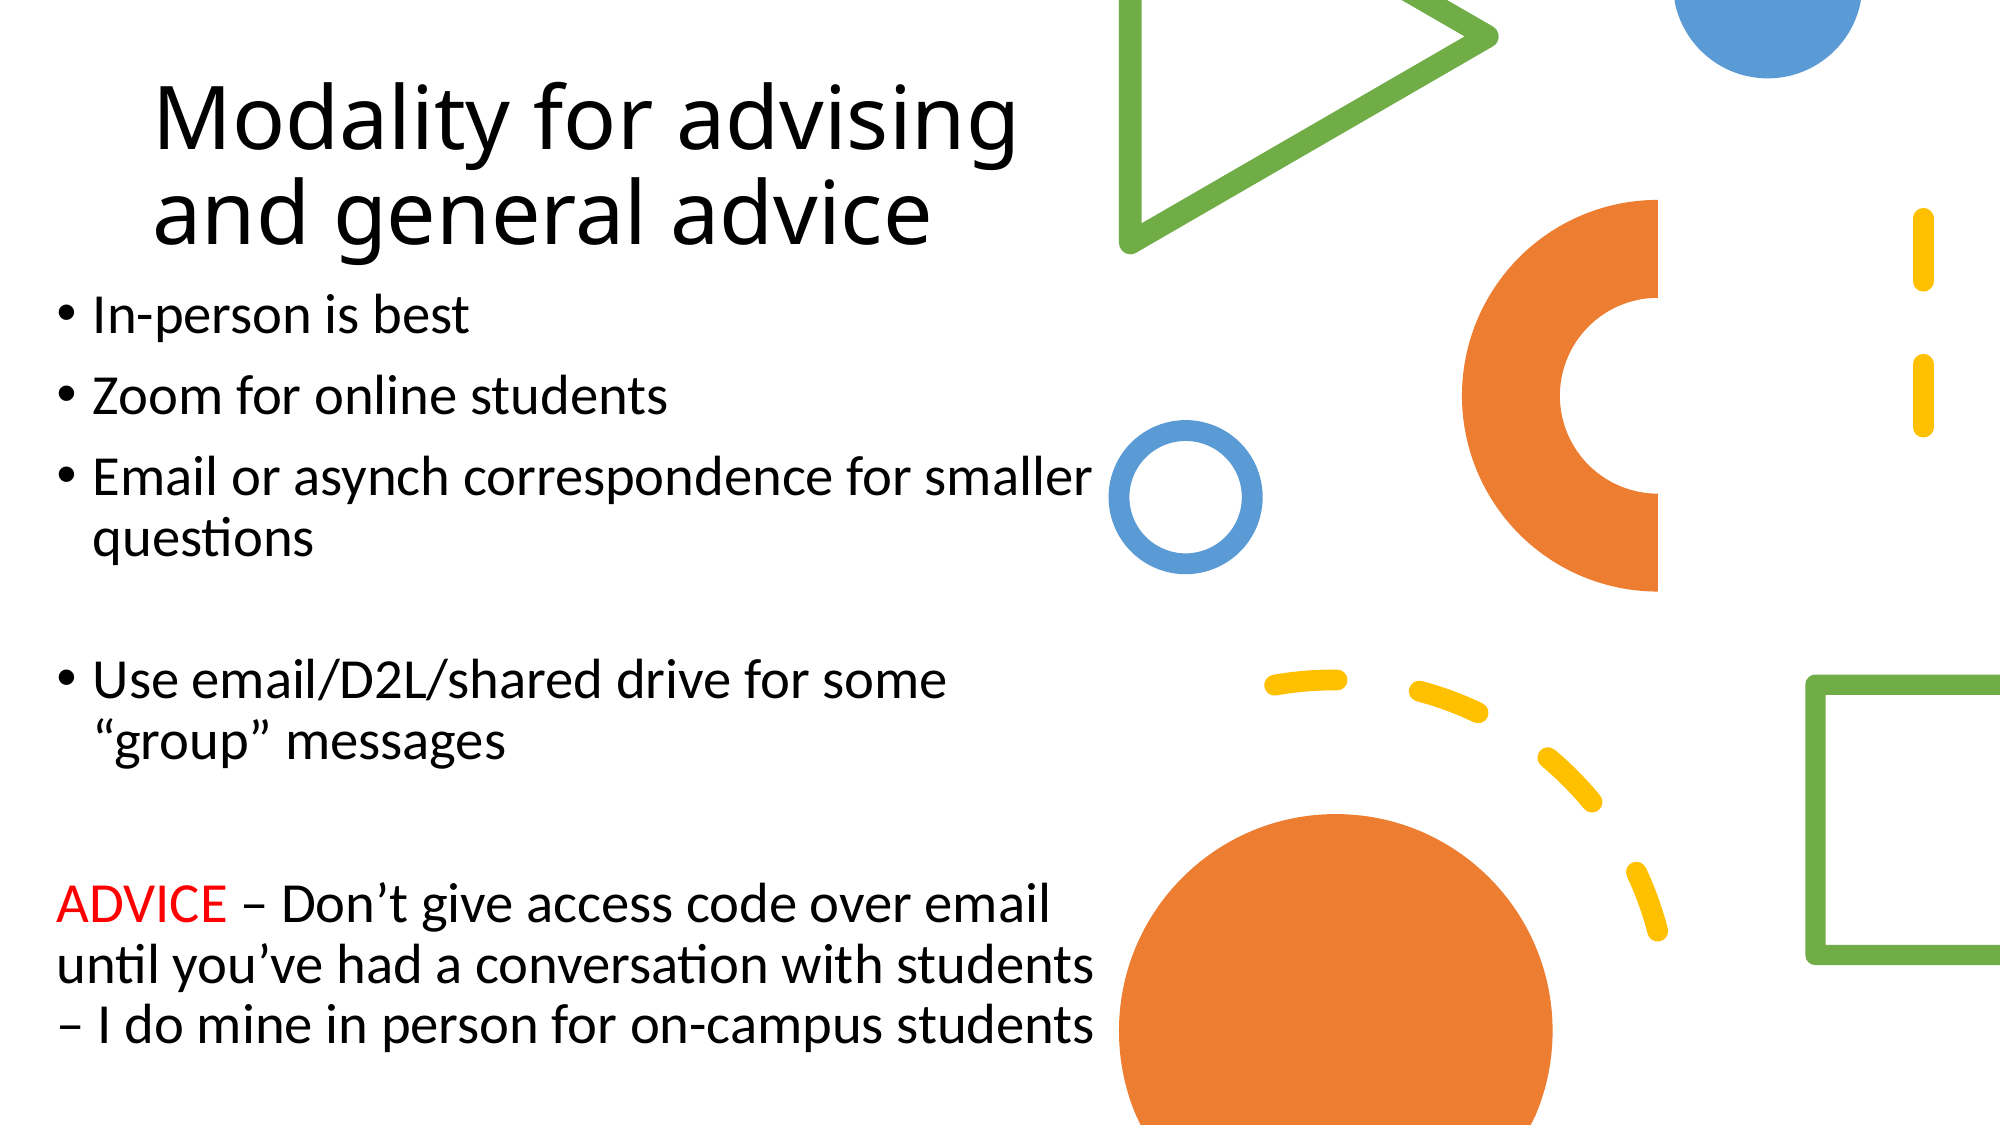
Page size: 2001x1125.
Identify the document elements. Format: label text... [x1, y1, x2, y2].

title Modality for advising and general advice [137, 59, 1050, 277]
text_box [1118, 0, 1499, 255]
text_box [1673, 0, 1862, 80]
text_box [0, 0, 2000, 1125]
text_box [1274, 679, 1664, 977]
text_box [1117, 429, 1254, 565]
list In-person is best Zoom for online students Email or asynch correspondence for smaller questions Use email/D2L/shared drive for some “group” messages ADVICE – Don’t give access code over email until you’ve had a conversation with students – I do mine in person for on-campus students [41, 277, 1119, 1125]
text_box [1460, 198, 1659, 593]
text_box [1117, 813, 1554, 1125]
text_box [1805, 674, 2000, 966]
